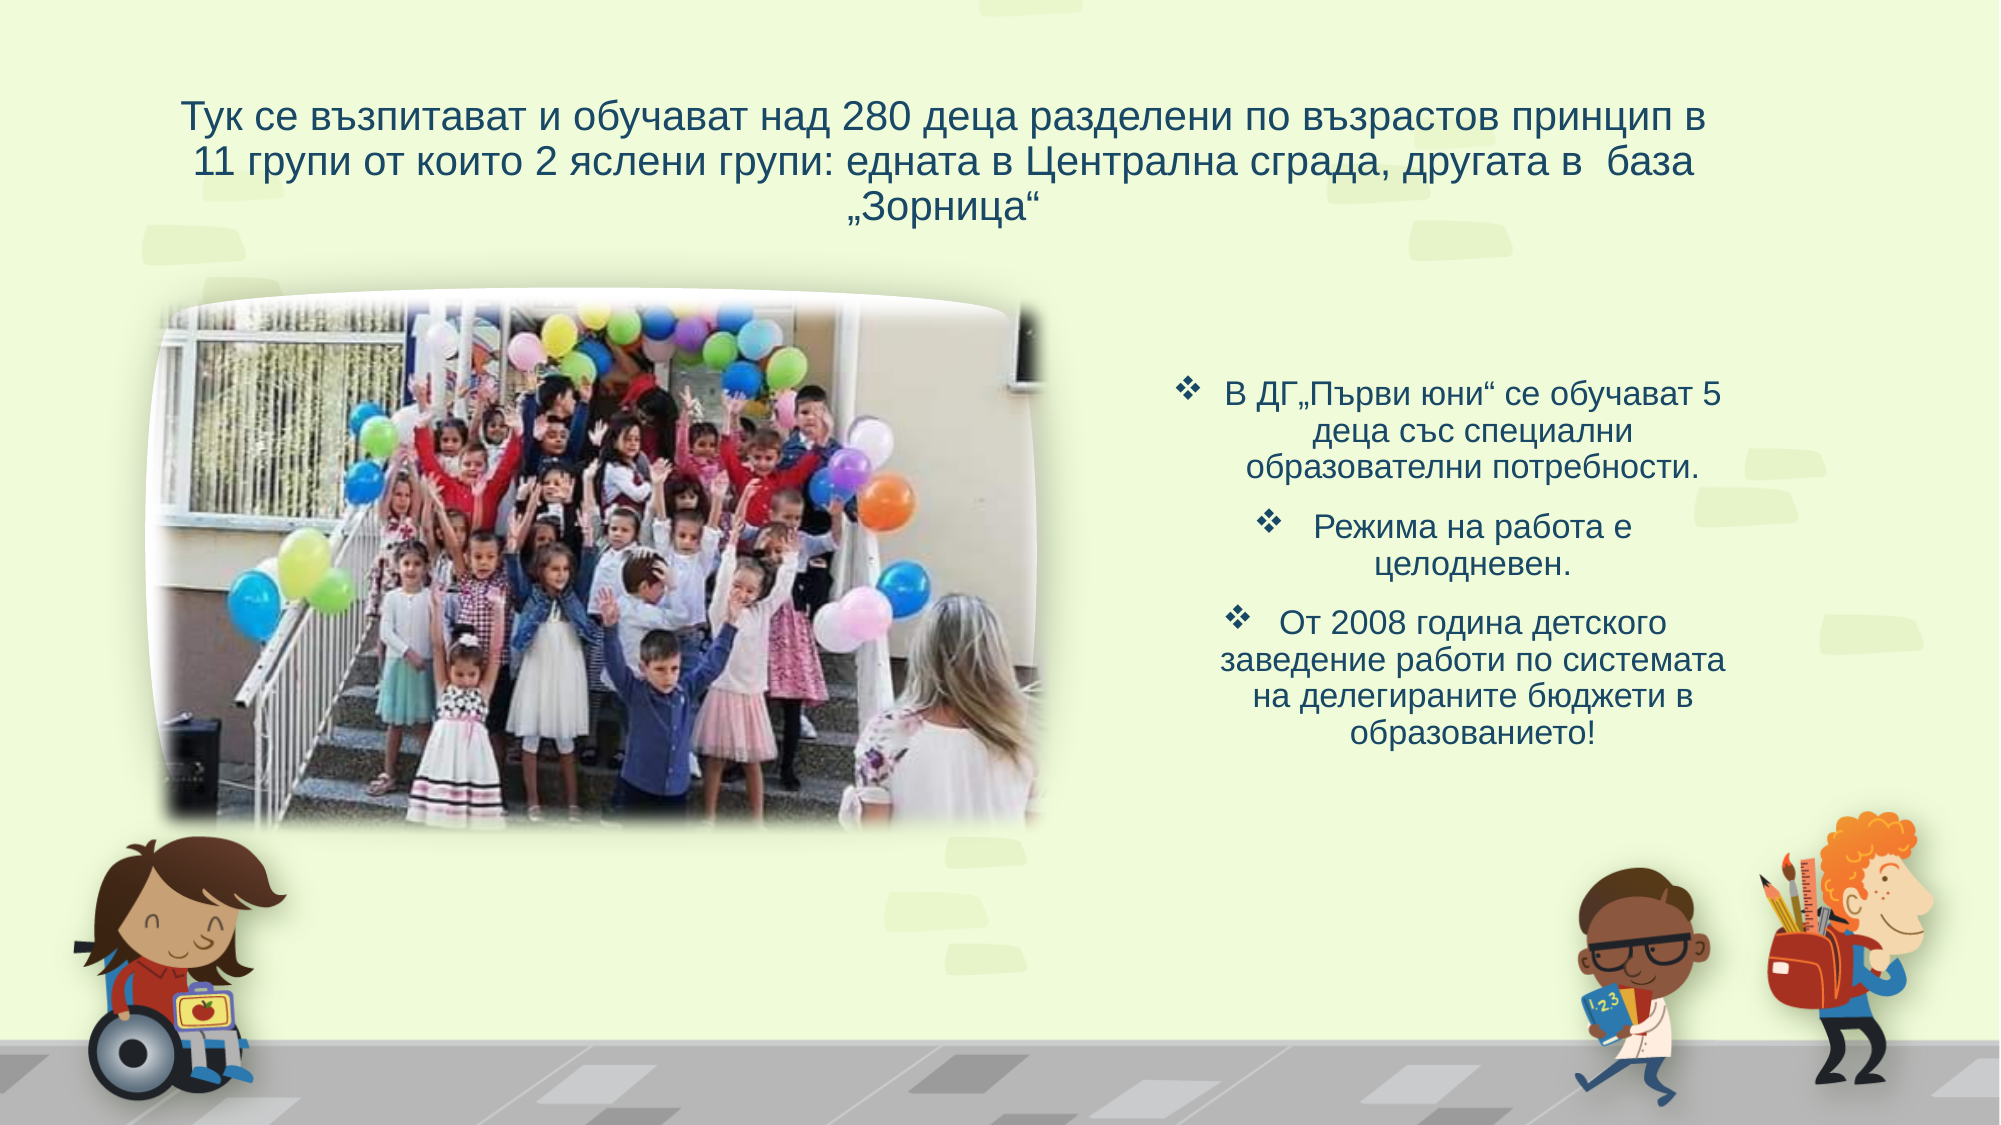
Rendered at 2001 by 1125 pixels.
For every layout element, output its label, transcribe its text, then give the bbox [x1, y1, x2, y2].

picture [0, 0, 2000, 1125]
title Тук се възпитават и обучават над 280 деца разделени по възрастов принцип в 11 групи от които 2 яслени групи: едната в Централна сграда, другата в база „Зорница“ [137, 59, 1750, 238]
list В ДГ„Първи юни“ се обучават 5 деца със специални образователни потребности. Режима на работа е целодневен. От 2008 година детского заведение работи по системата на делегираните бюджети в образованието! [1149, 368, 1750, 763]
